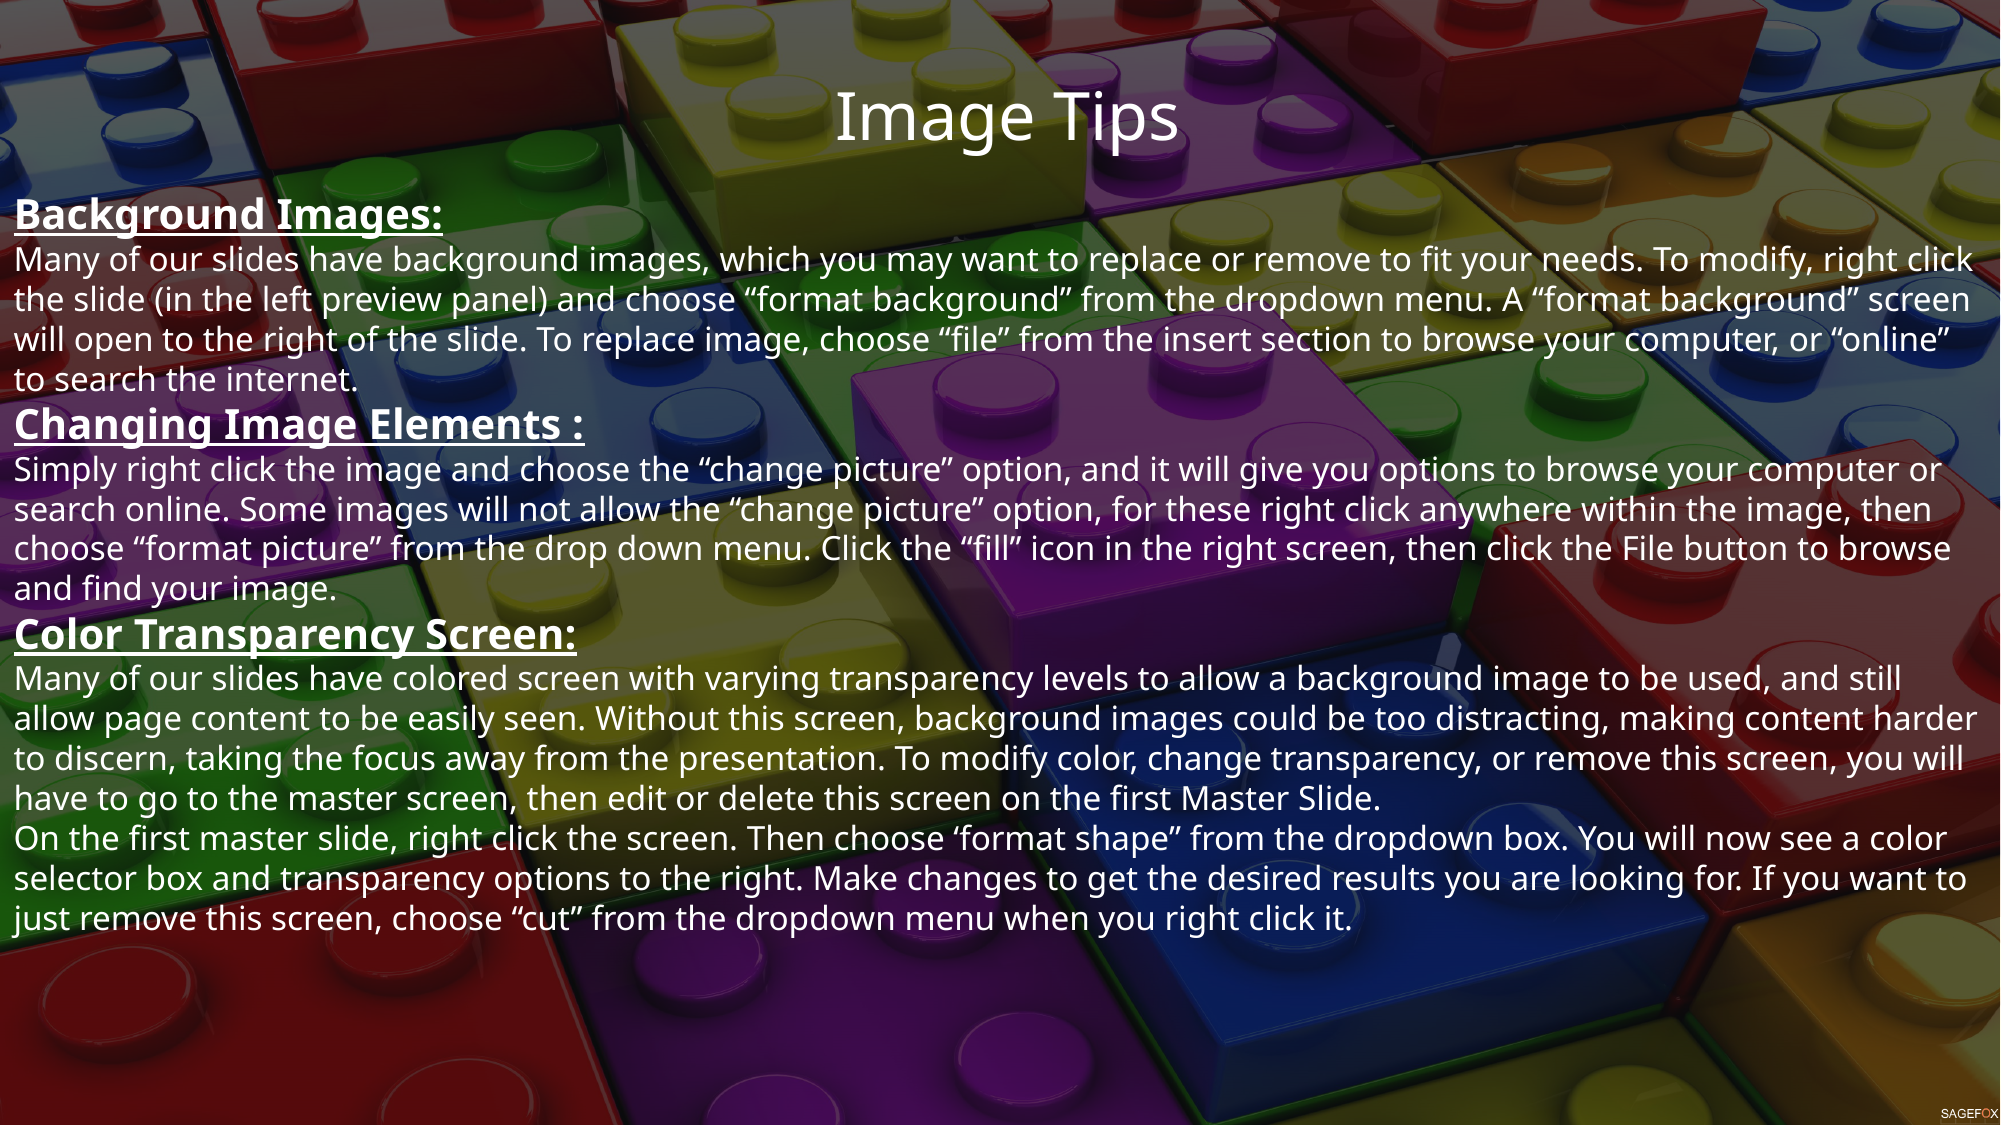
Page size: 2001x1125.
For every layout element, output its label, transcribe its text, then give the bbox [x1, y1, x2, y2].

title Image Tips [597, 59, 1420, 177]
text_box Background Images: Many of our slides have background images, which you may want to replace or remove to fit your needs. To modify, right click the slide (in the left preview panel) and choose “format background” from the dropdown menu. A “format background” screen will open to the right of the slide. To replace image, choose “file” from the insert section to browse your computer, or “online” to search the internet. Changing Image Elements : Simply right click the image and choose the “change picture” option, and it will give you options to browse your computer or search online. Some images will not allow the “change picture” option, for these right click anywhere within the image, then choose “format picture” from the drop down menu. Click the “fill” icon in the right screen, then click the File button to browse and find your image. Color Transparency Screen: Many of our slides have colored screen with varying transparency levels to allow a background image to be used, and still allow page content to be easily seen. Without this screen, background images could be too distracting, making content harder to discern, taking the focus away from the presentation. To modify color, change transparency, or remove this screen, you will have to go to the master screen, then edit or delete this screen on the first Master Slide. On the first master slide, right click the screen. Then choose ‘format shape” from the dropdown box. You will now see a color selector box and transparency options to the right. Make changes to get the desired results you are looking for. If you want to just remove this screen, choose “cut” from the dropdown menu when you right click it. [0, 0, 2000, 1125]
